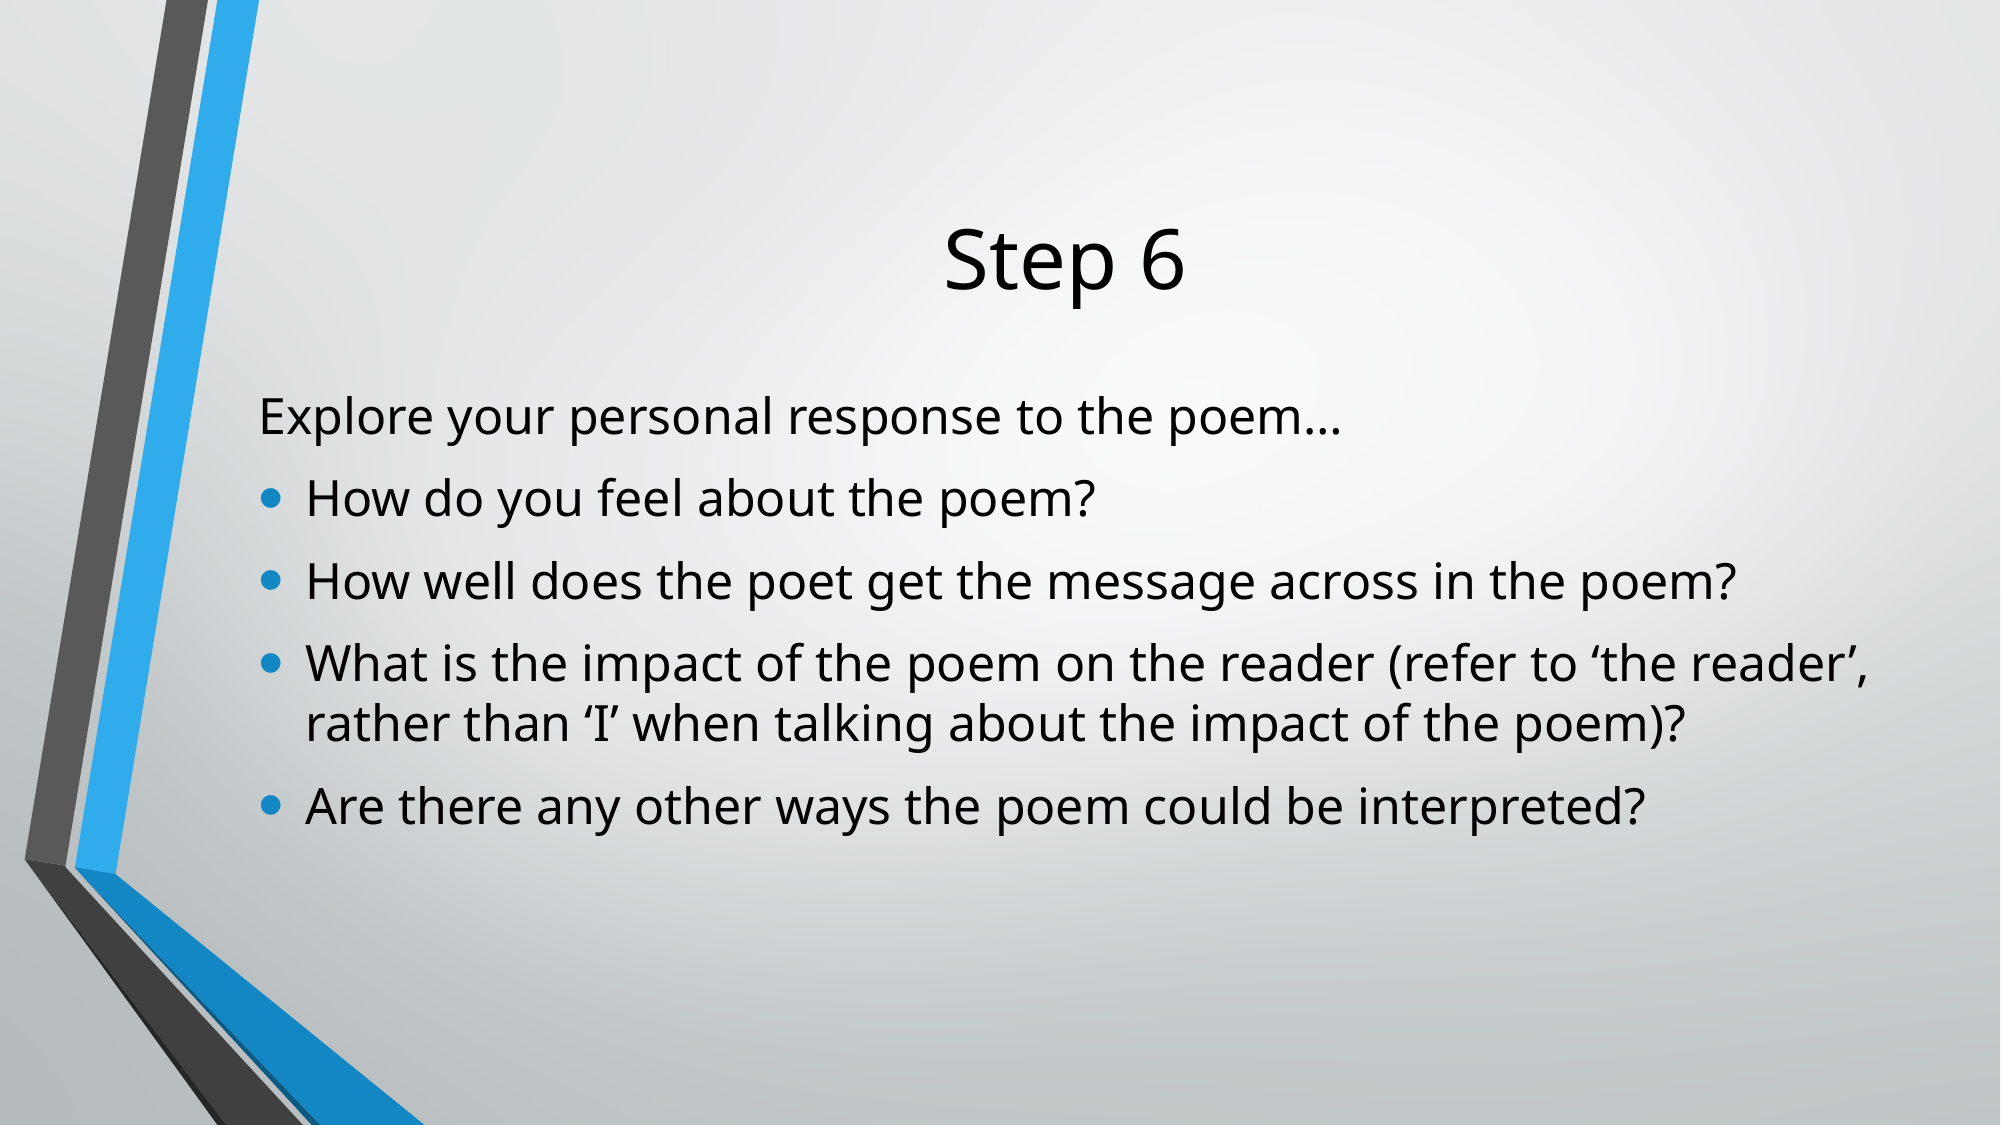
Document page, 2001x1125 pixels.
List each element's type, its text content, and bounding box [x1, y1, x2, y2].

list Explore your personal response to the poem… How do you feel about the poem? How well does the poet get the message across in the poem? What is the impact of the poem on the reader (refer to ‘the reader’, rather than ‘I’ when talking about the impact of the poem)? Are there any other ways the poem could be interpreted? [243, 353, 1887, 866]
title Step 6 [243, 112, 1887, 353]
